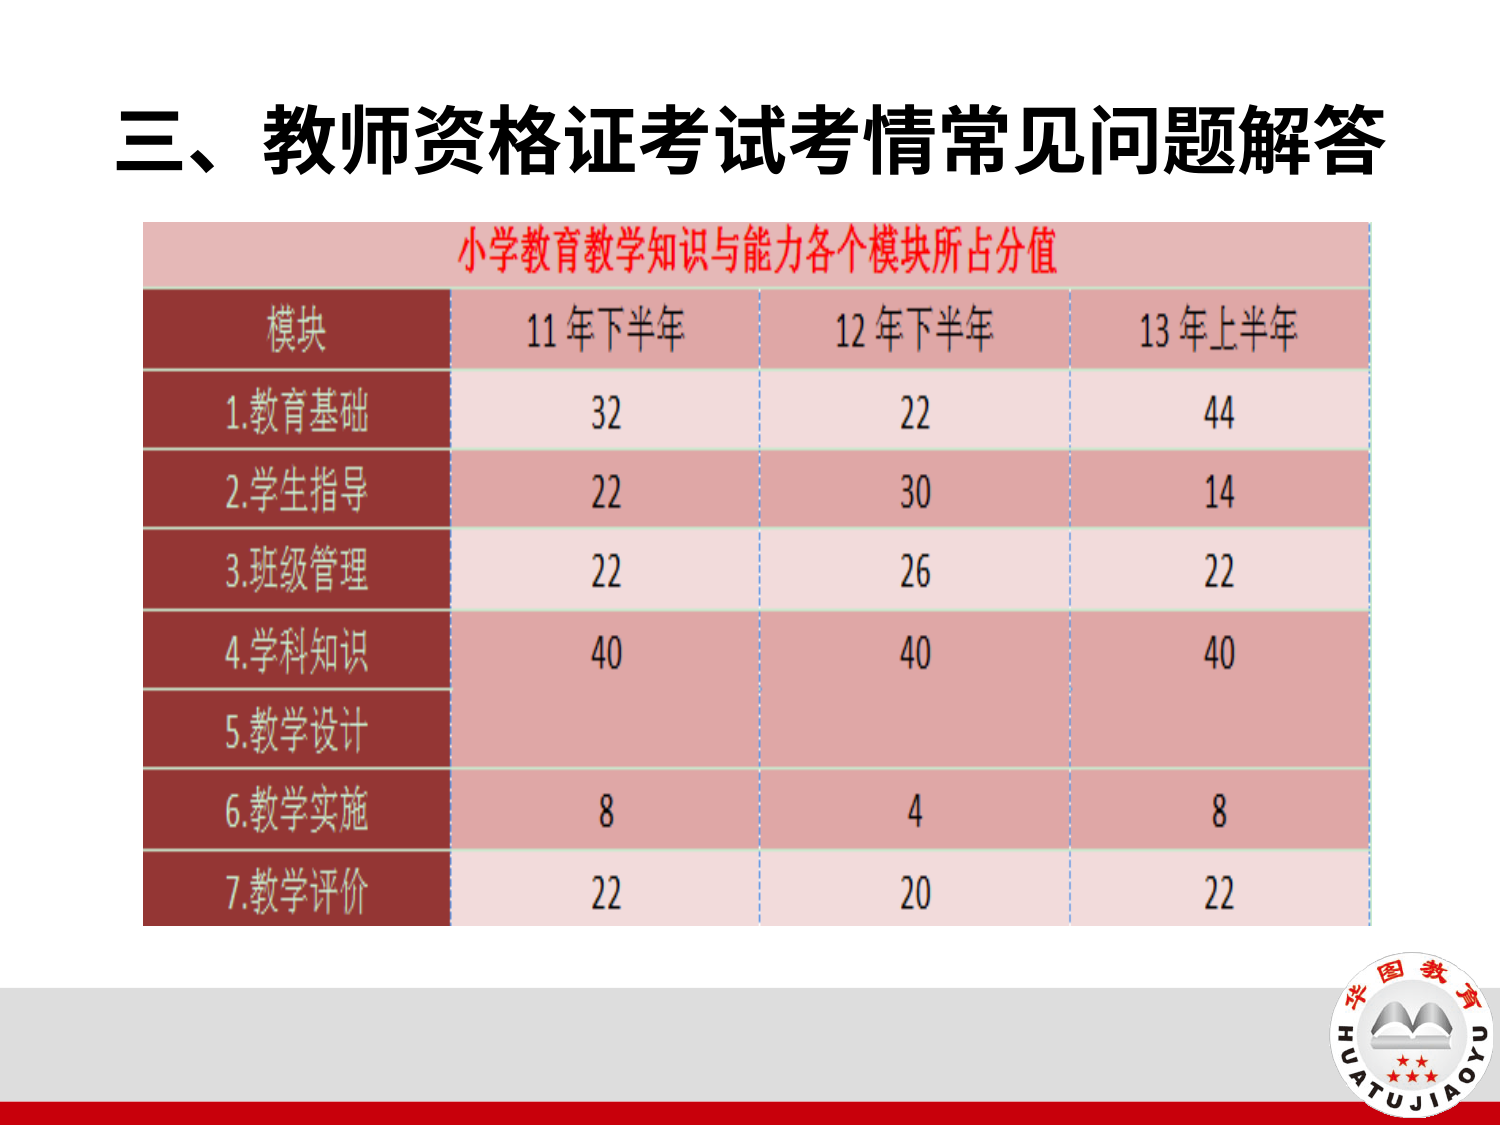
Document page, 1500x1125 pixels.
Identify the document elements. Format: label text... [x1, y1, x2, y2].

title 三、教师资格证考试考情常见问题解答 [74, 44, 1426, 233]
list [74, 262, 1384, 1006]
picture [1329, 952, 1494, 1118]
picture [143, 222, 1372, 926]
